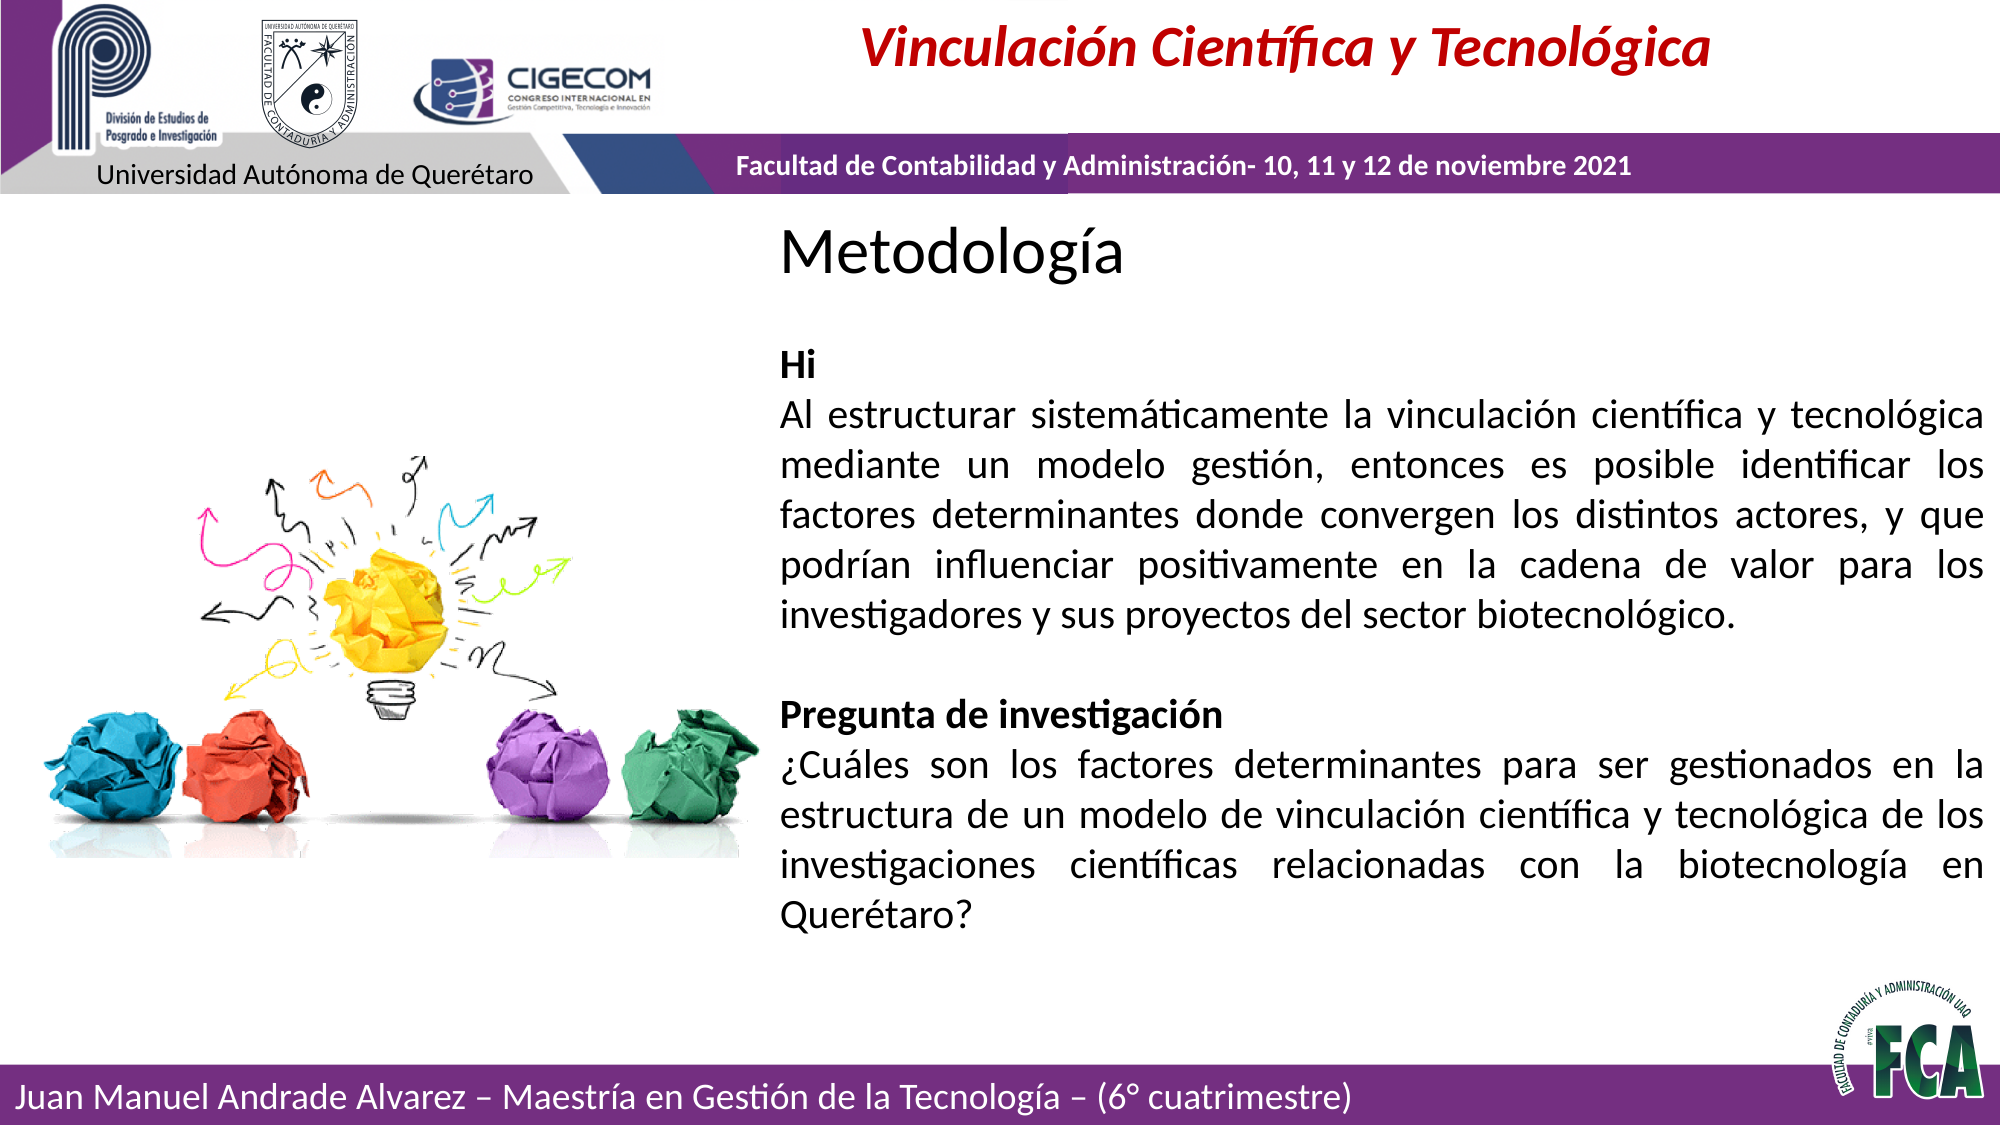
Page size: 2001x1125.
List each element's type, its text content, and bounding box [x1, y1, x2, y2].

text_box Metodología Hi Al estructurar sistemáticamente la vinculación científica y tecnológica mediante un modelo gestión, entonces es posible identificar los factores determinantes donde convergen los distintos actores, y que podrían influenciar positivamente en la cadena de valor para los investigadores y sus proyectos del sector biotecnológico. Pregunta de investigación ¿Cuáles son los factores determinantes para ser gestionados en la estructura de un modelo de vinculación científica y tecnológica de los investigaciones científicas relacionadas con la biotecnología en Querétaro? [765, 199, 2000, 1045]
picture [258, 16, 361, 152]
picture [38, 456, 765, 858]
picture [1798, 954, 2000, 1123]
text_box Universidad Autónoma de Querétaro [81, 194, 550, 198]
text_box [0, 0, 2000, 194]
text_box Juan Manuel Andrade Alvarez – Maestría en Gestión de la Tecnología – (6° cuatrimestre) [0, 1064, 2000, 1125]
